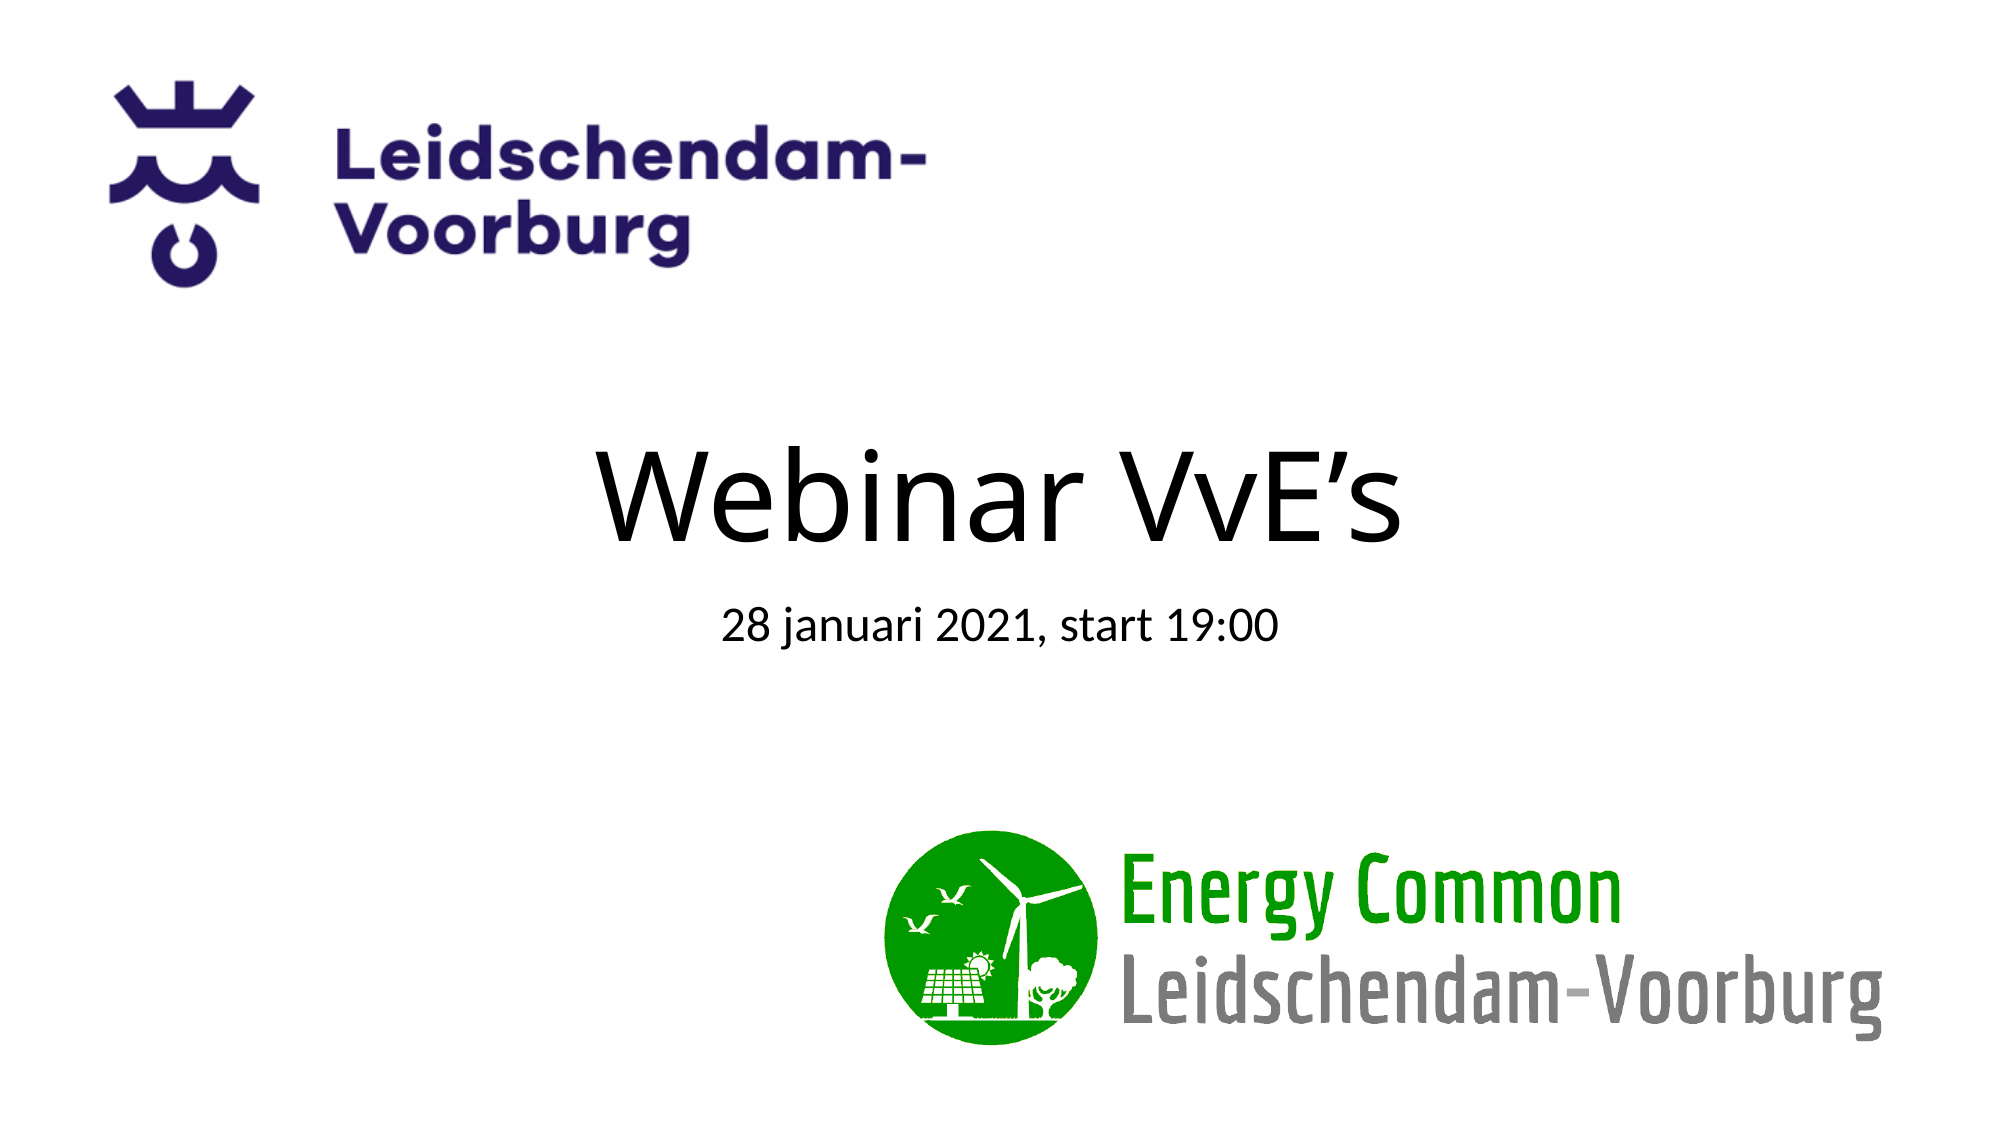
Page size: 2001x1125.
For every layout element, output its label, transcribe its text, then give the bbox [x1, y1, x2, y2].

picture [58, 65, 1000, 303]
picture [877, 819, 1892, 1057]
subtitle 28 januari 2021, start 19:00 [249, 590, 1750, 863]
title Webinar VvE’s [249, 184, 1750, 576]
